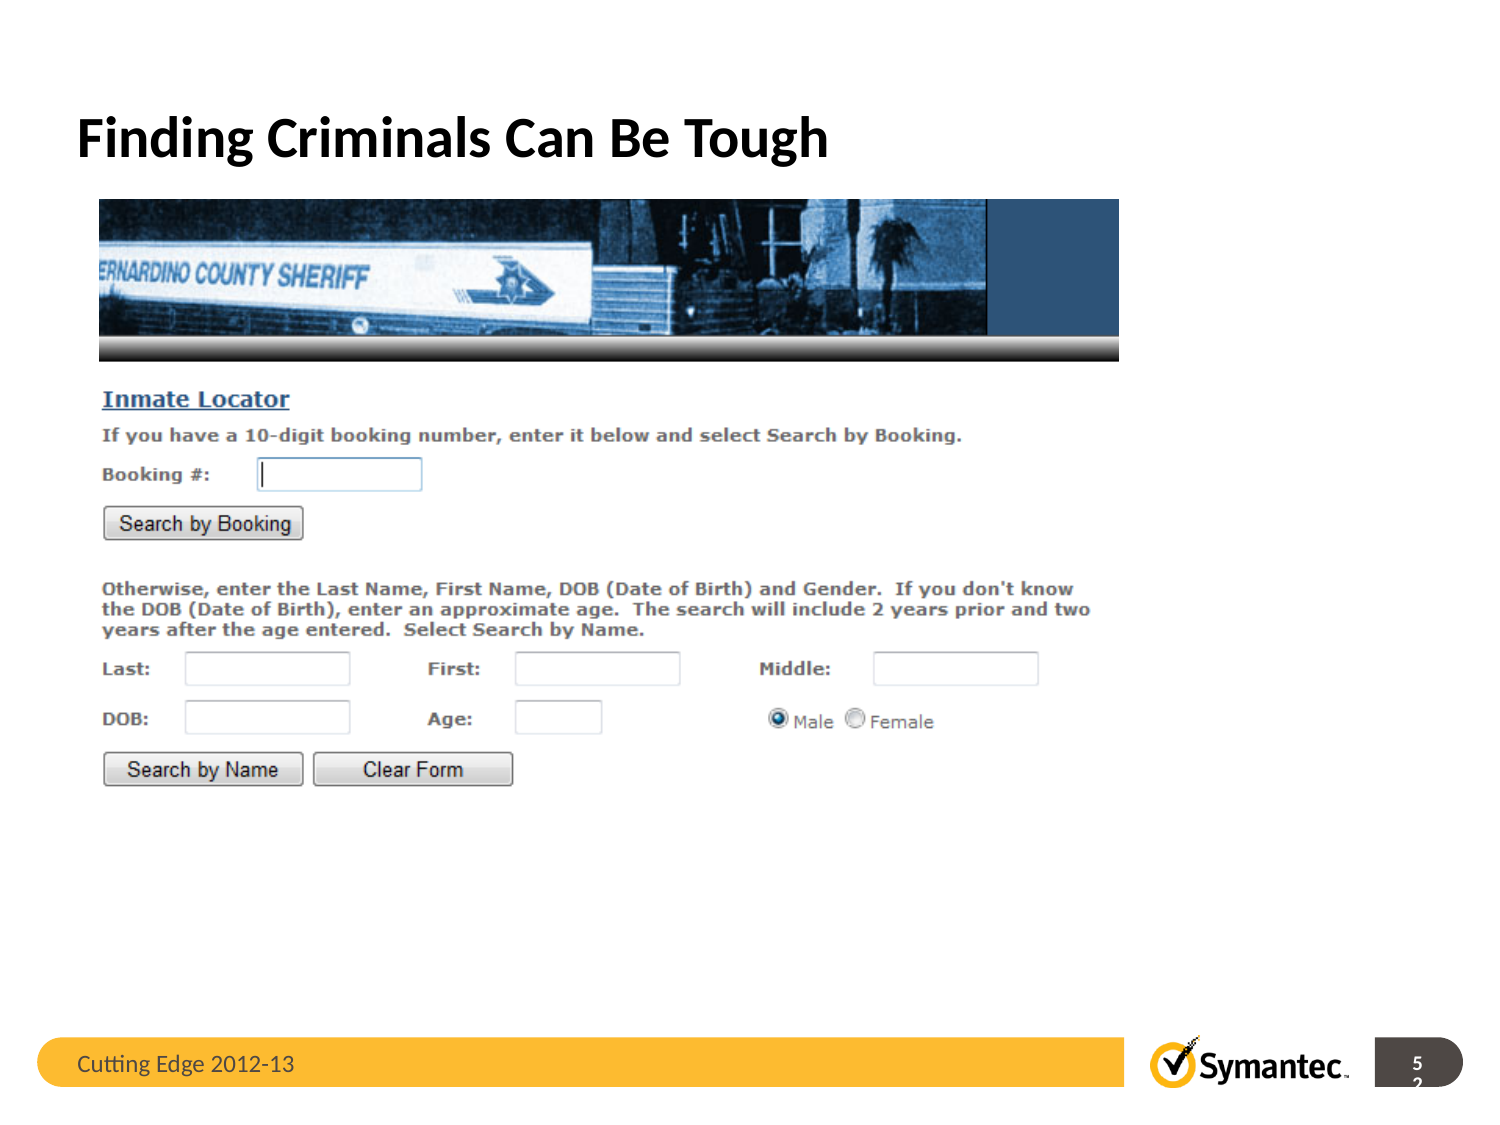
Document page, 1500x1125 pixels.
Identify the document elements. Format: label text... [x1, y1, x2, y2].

picture [99, 199, 1119, 832]
title Finding Criminals Can Be Tough [62, 40, 1438, 179]
picture [1150, 1035, 1349, 1088]
footer Cutting Edge 2012-13 [62, 1042, 749, 1082]
slide_number 52 [1402, 1049, 1428, 1075]
